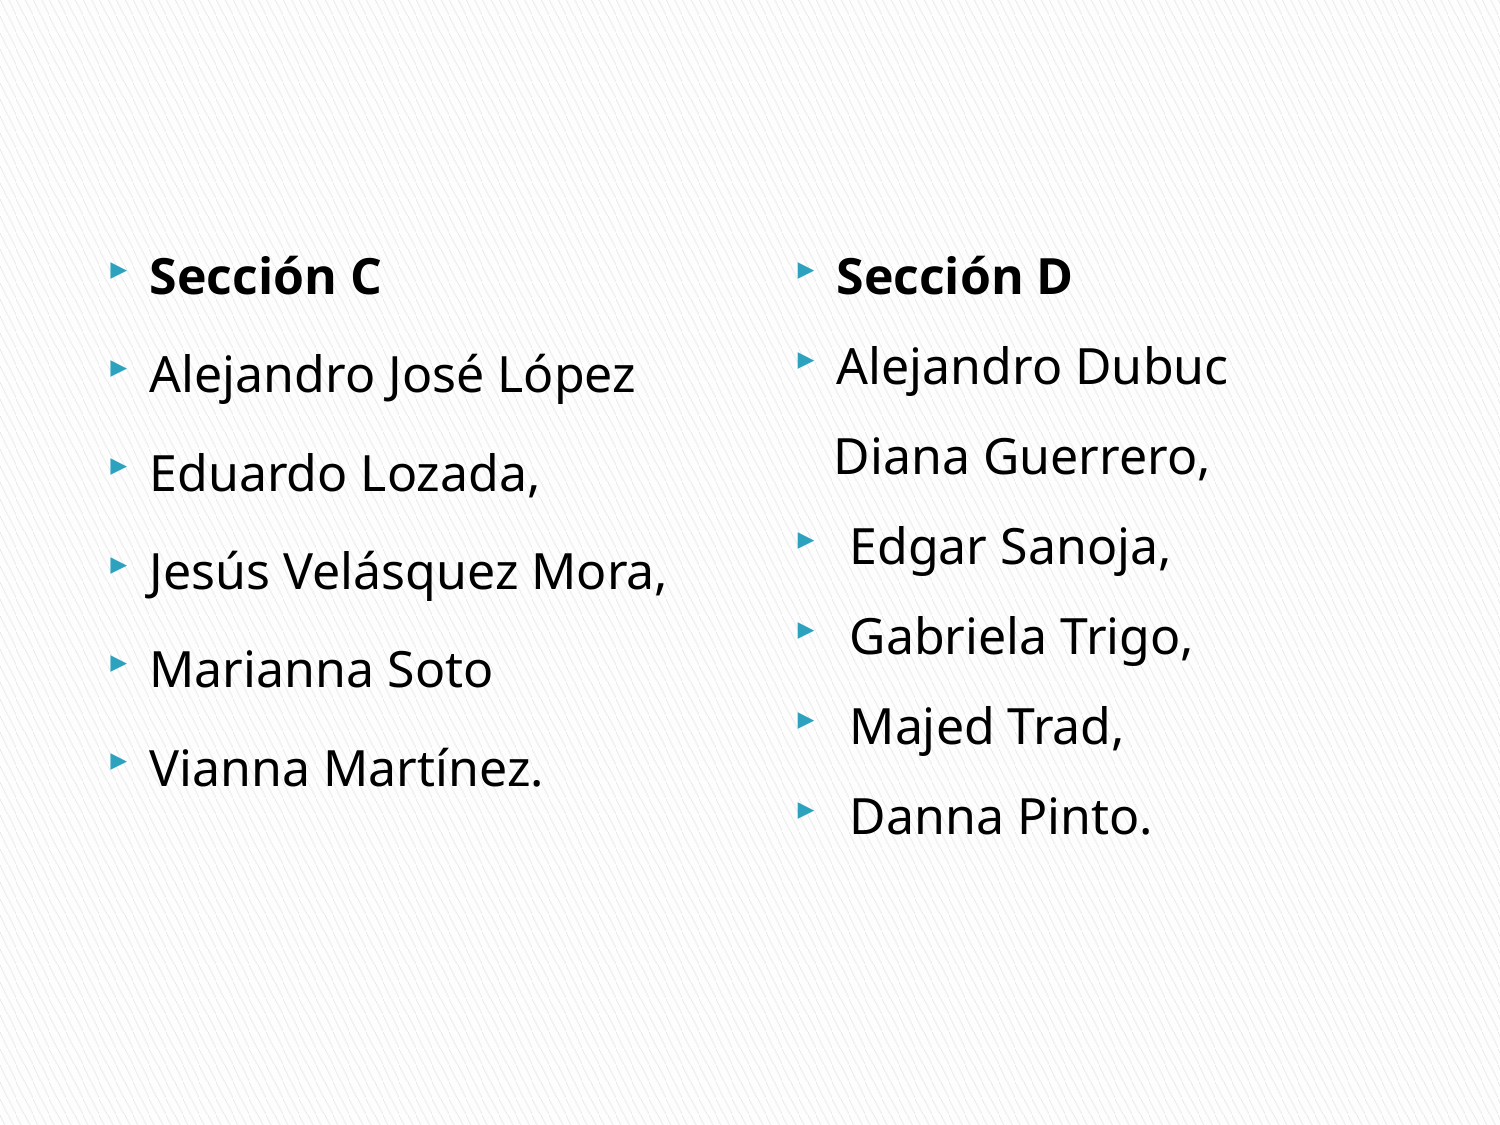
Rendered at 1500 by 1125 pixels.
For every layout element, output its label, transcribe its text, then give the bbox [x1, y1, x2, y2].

list Sección C Alejandro José López Eduardo Lozada, Jesús Velásquez Mora, Marianna Soto Vianna Martínez. [75, 236, 738, 884]
list Sección D Alejandro Dubuc Diana Guerrero, Edgar Sanoja, Gabriela Trigo, Majed Trad, Danna Pinto. [761, 236, 1425, 884]
